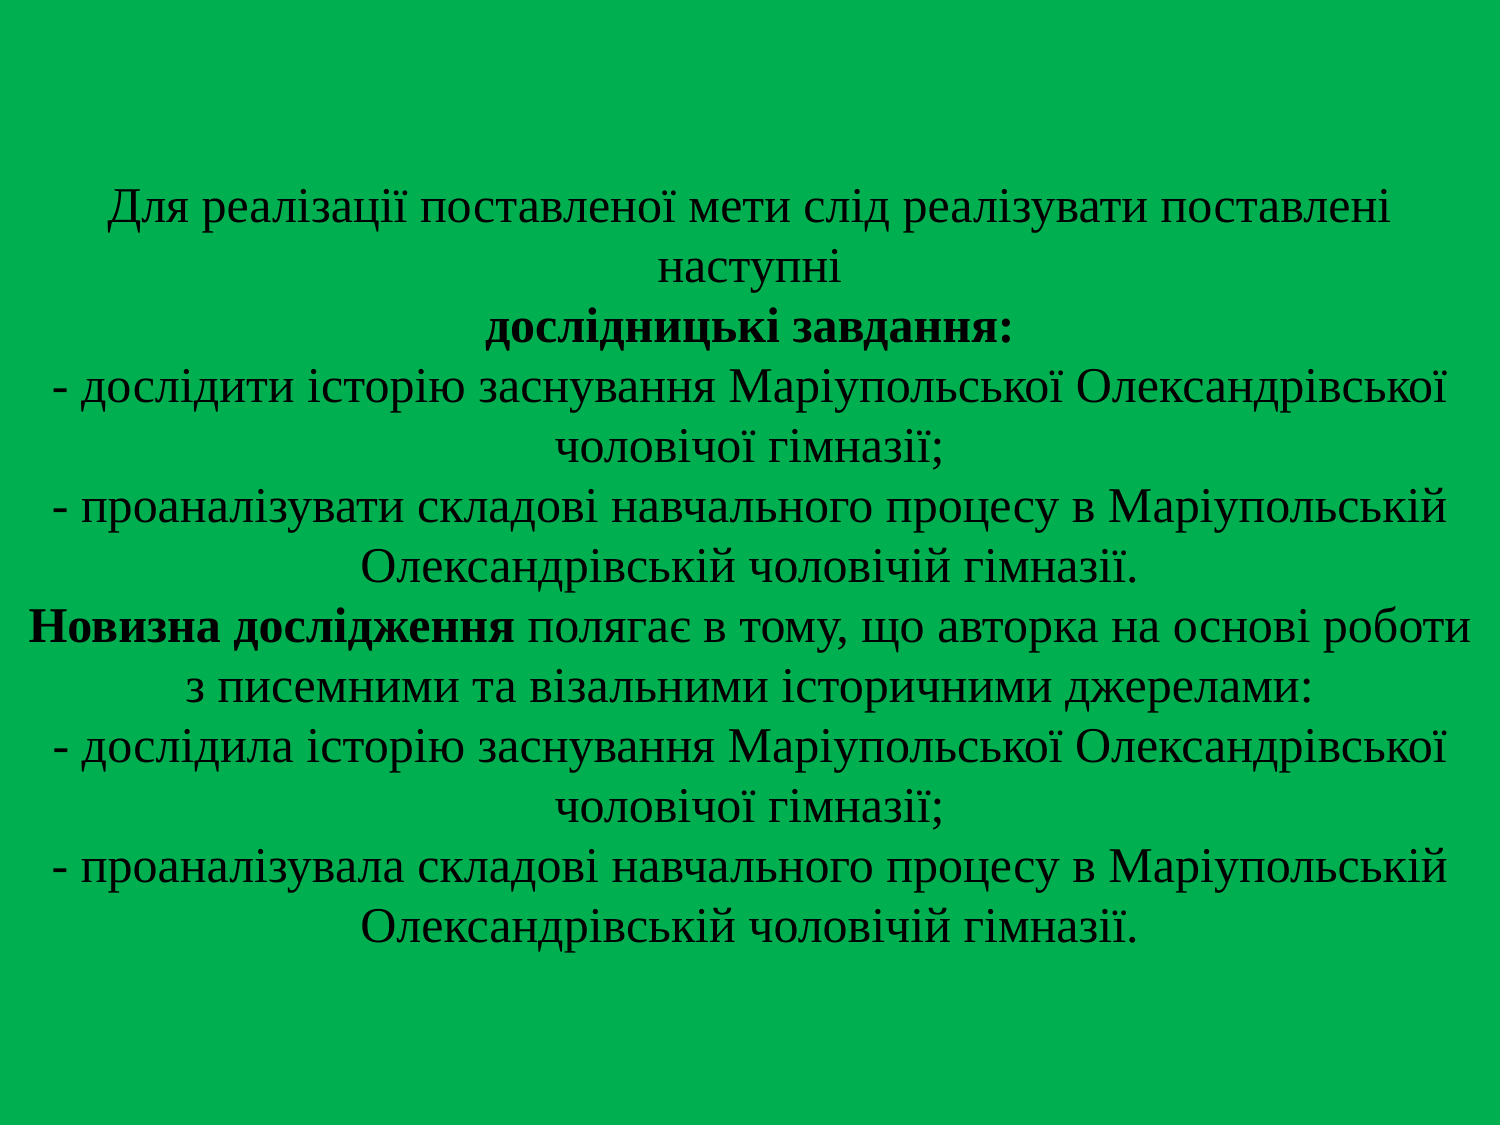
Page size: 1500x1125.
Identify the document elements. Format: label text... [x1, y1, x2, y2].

title Для реалізації поставленої мети слід реалізувати поставлені наступні дослідницькі завдання: - дослідити історію заснування Маріупольської Олександрівської чоловічої гімназії; - проаналізувати складові навчального процесу в Маріупольській Олександрівській чоловічій гімназії. Новизна дослідження полягає в тому, що авторка на основі роботи з писемними та візальними історичними джерелами: - дослідила історію заснування Маріупольської Олександрівської чоловічої гімназії; - проаналізувала складові навчального процесу в Маріупольській Олександрівській чоловічій гімназії. [0, 0, 1500, 1125]
